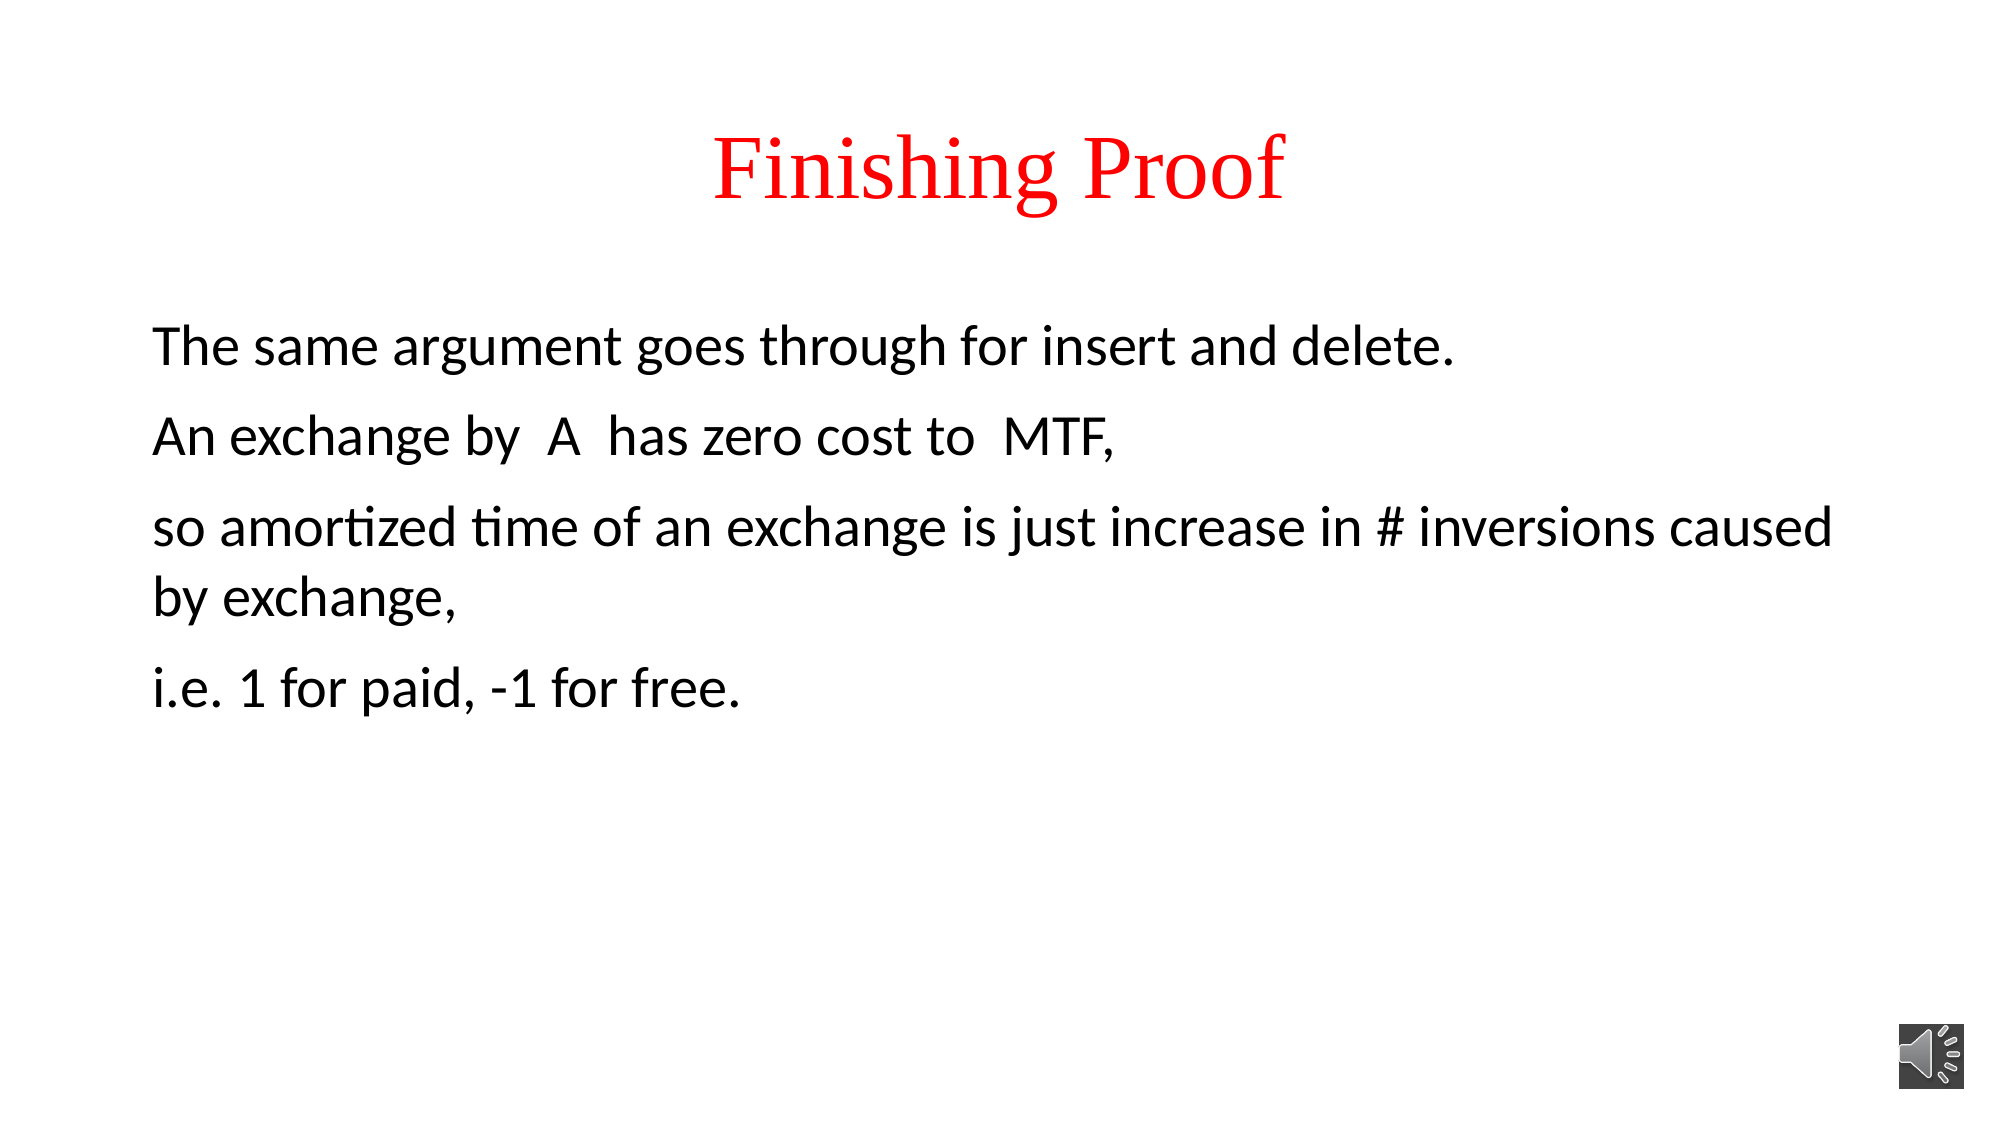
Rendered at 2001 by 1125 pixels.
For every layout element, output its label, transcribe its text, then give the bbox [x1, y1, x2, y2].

title Finishing Proof [137, 59, 1863, 278]
picture [1897, 1022, 1965, 1090]
list The same argument goes through for insert and delete. An exchange by A has zero cost to MTF, so amortized time of an exchange is just increase in # inversions caused by exchange, i.e. 1 for paid, -1 for free. [137, 299, 1863, 1014]
